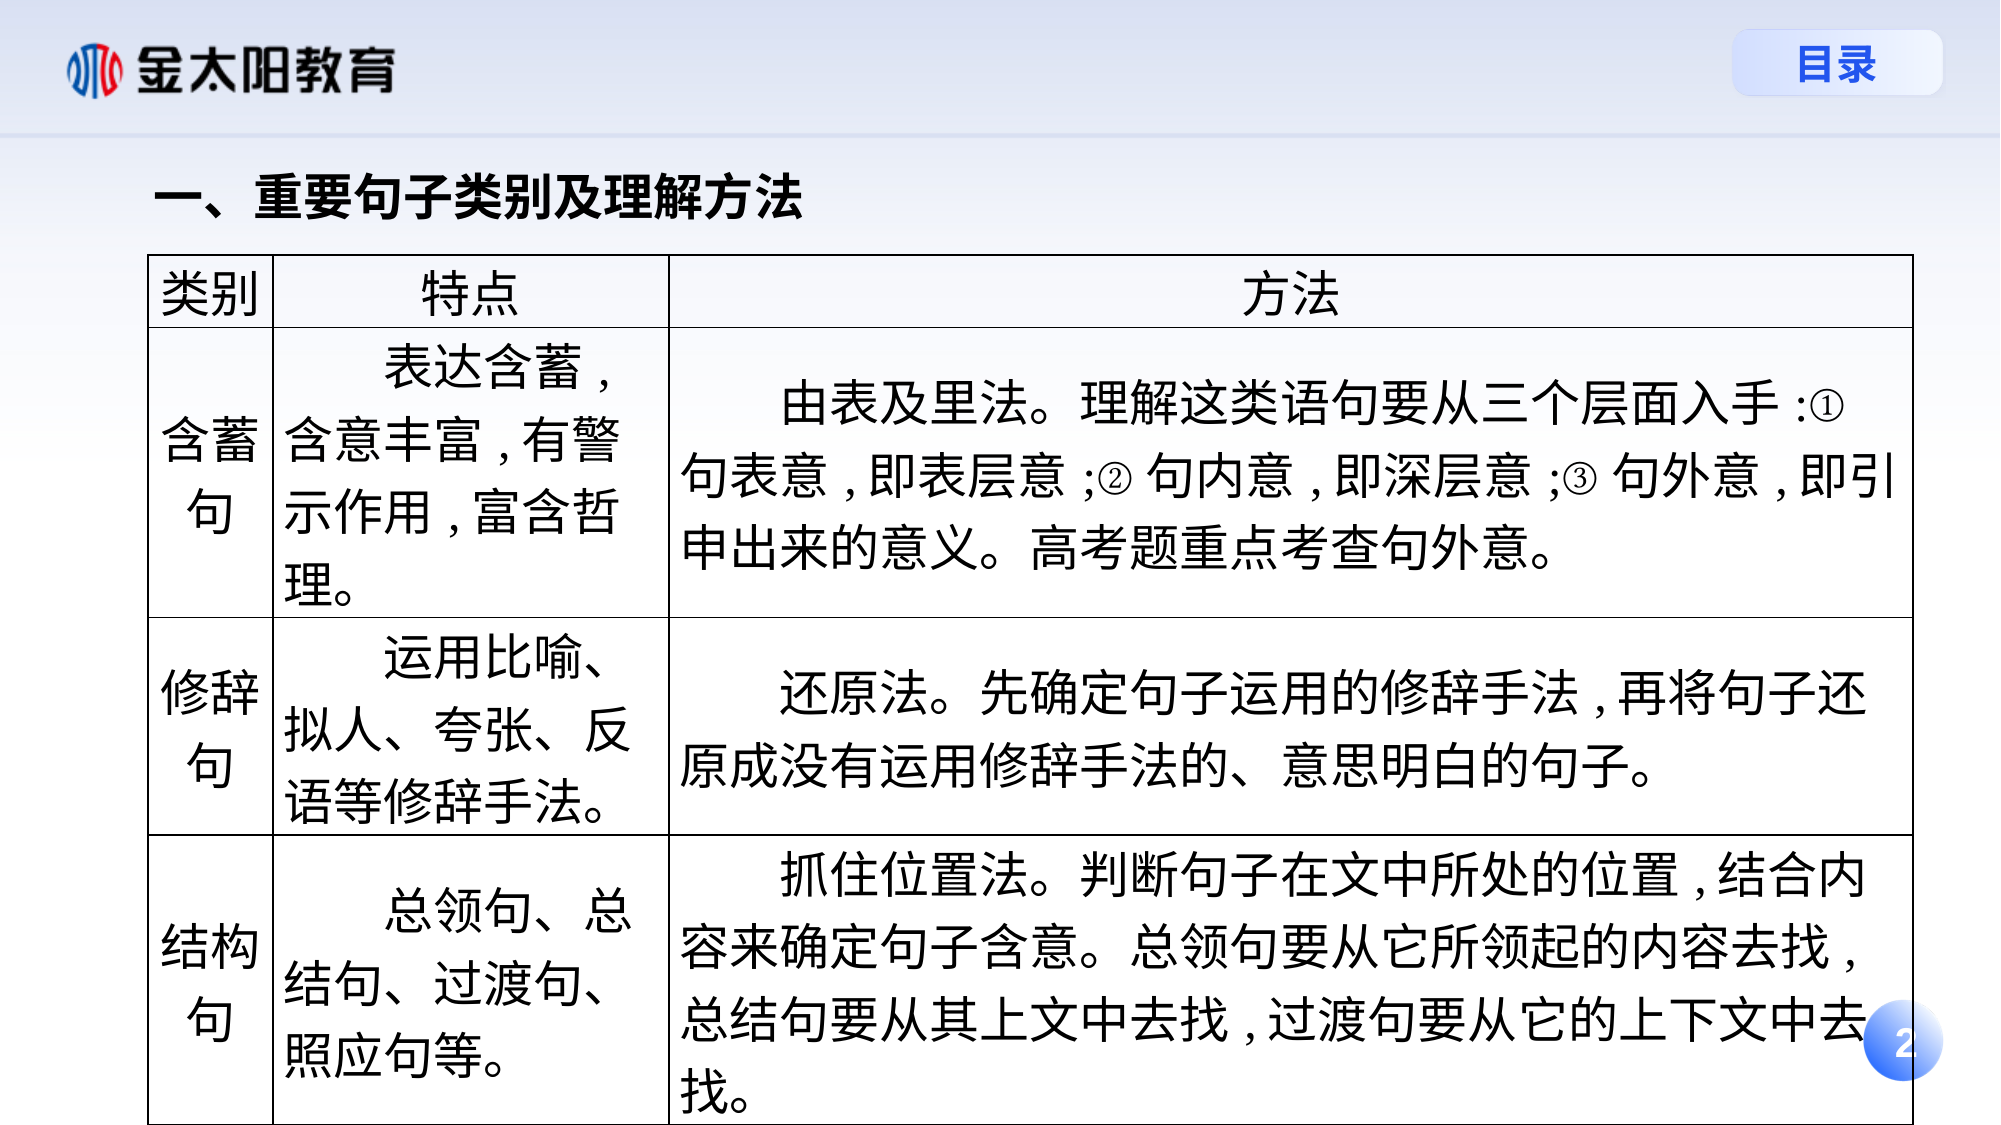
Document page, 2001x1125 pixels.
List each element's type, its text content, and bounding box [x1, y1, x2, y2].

table_header 方法 [670, 256, 1912, 327]
table_cell 运用比喻、拟人、夸张、反语等修辞手法。 [274, 618, 668, 834]
table_cell 结构句 [149, 836, 272, 1124]
picture [0, 0, 2000, 1125]
table_cell 抓住位置法。判断句子在文中所处的位置,结合内容来确定句子含意。总领句要从它所领起的内容去找,总结句要从其上文中去找,过渡句要从它的上下文中去找。 [670, 836, 1912, 1124]
table_cell 含蓄句 [149, 328, 272, 617]
table_header 特点 [274, 256, 668, 327]
table_cell 还原法。先确定句子运用的修辞手法,再将句子还原成没有运用修辞手法的、意思明白的句子。 [670, 618, 1912, 834]
table_cell 修辞句 [149, 618, 272, 834]
table_cell 总领句、总结句、过渡句、照应句等。 [274, 836, 668, 1124]
table_cell 表达含蓄,含意丰富,有警示作用,富含哲理。 [274, 328, 668, 617]
table_header 类别 [149, 256, 272, 327]
text_box 一、重要句子类别及理解方法 [62, 141, 1937, 993]
table_cell 由表及里法。理解这类语句要从三个层面入手:①句表意,即表层意;②句内意,即深层意;③句外意,即引申出来的意义。高考题重点考查句外意。 [670, 328, 1912, 617]
